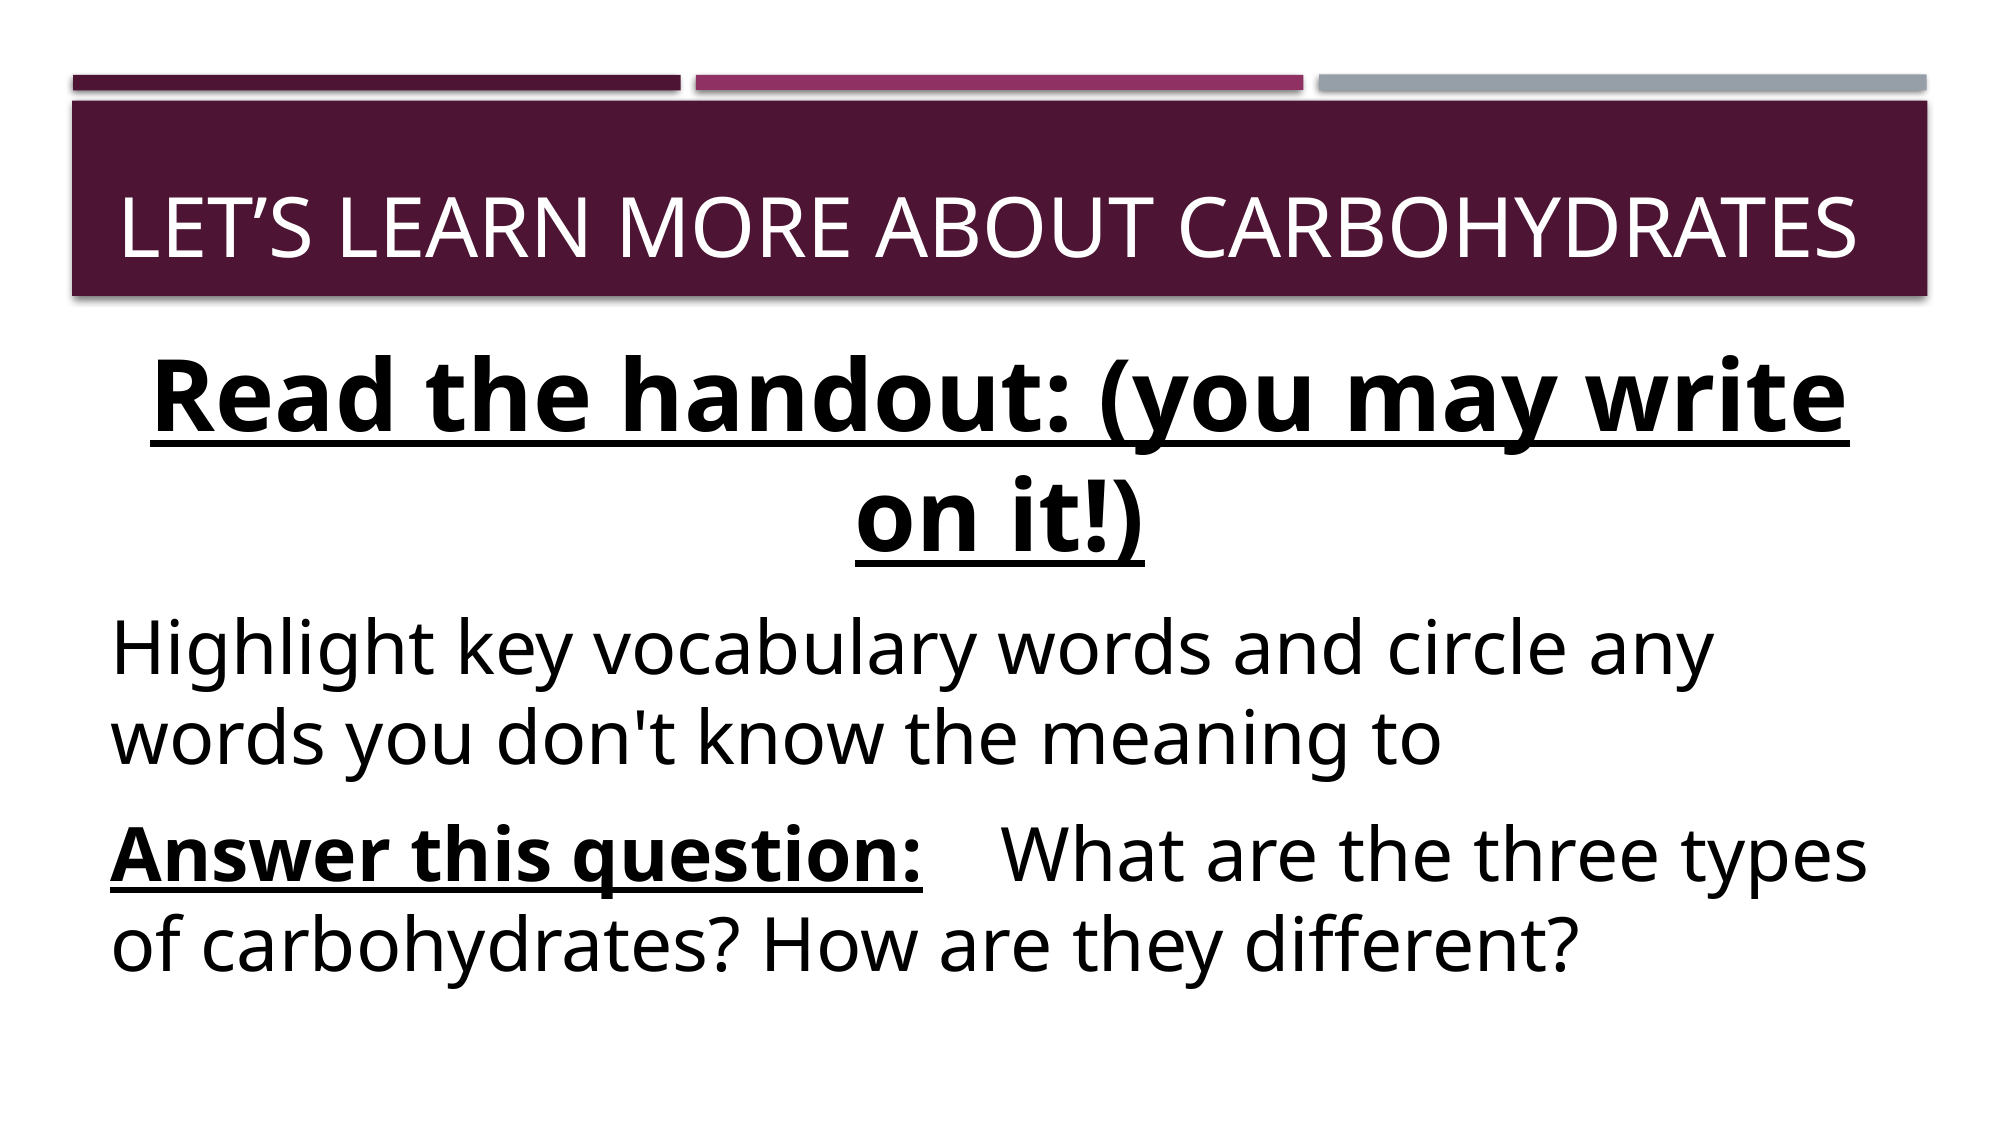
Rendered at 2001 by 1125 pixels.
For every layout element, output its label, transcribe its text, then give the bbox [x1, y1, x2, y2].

list Read the handout: (you may write on it!) Highlight key vocabulary words and circle any words you don't know the meaning to Answer this question: What are the three types of carbohydrates? How are they different? [95, 357, 1905, 962]
title Let’s learn more about carbohydrates [95, 115, 1905, 282]
